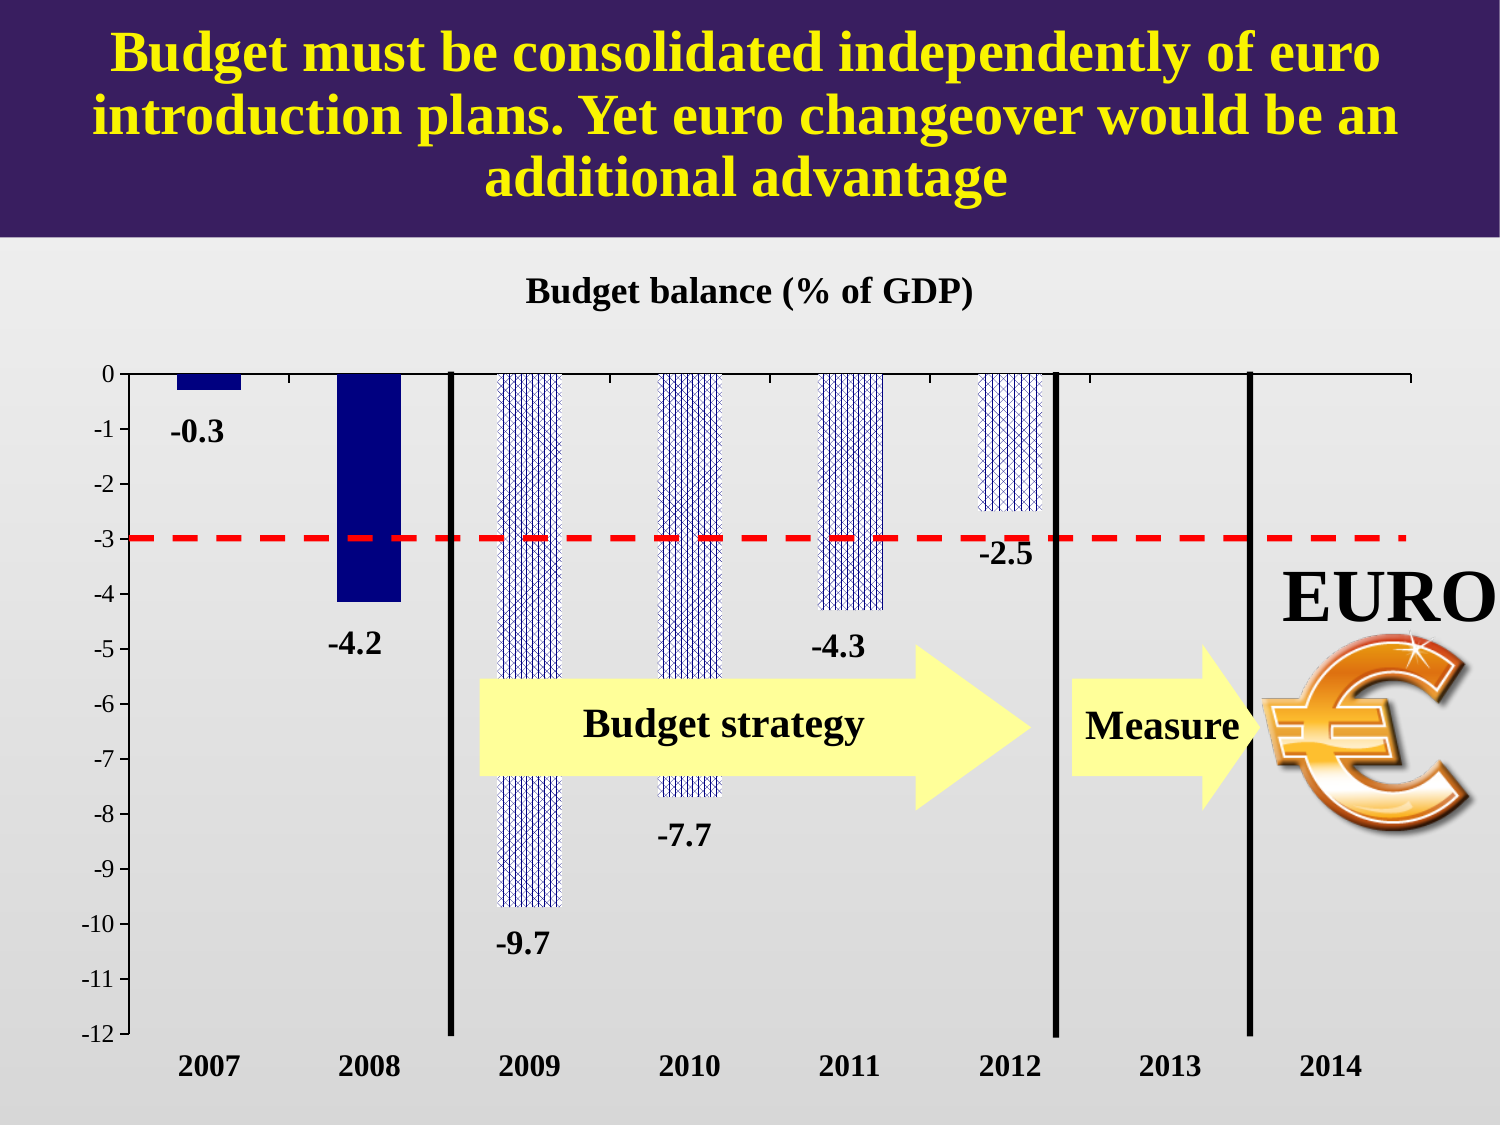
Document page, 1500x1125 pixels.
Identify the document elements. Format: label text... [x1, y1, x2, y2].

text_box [1054, 643, 1253, 811]
text_box Budget balance (% of GDP) [0, 267, 1500, 318]
title Budget must be consolidated independently of euro introduction plans. Yet euro changeover would be an additional advantage [29, 20, 1464, 209]
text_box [1259, 538, 1500, 847]
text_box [416, 643, 1032, 811]
chart [72, 350, 1412, 1104]
